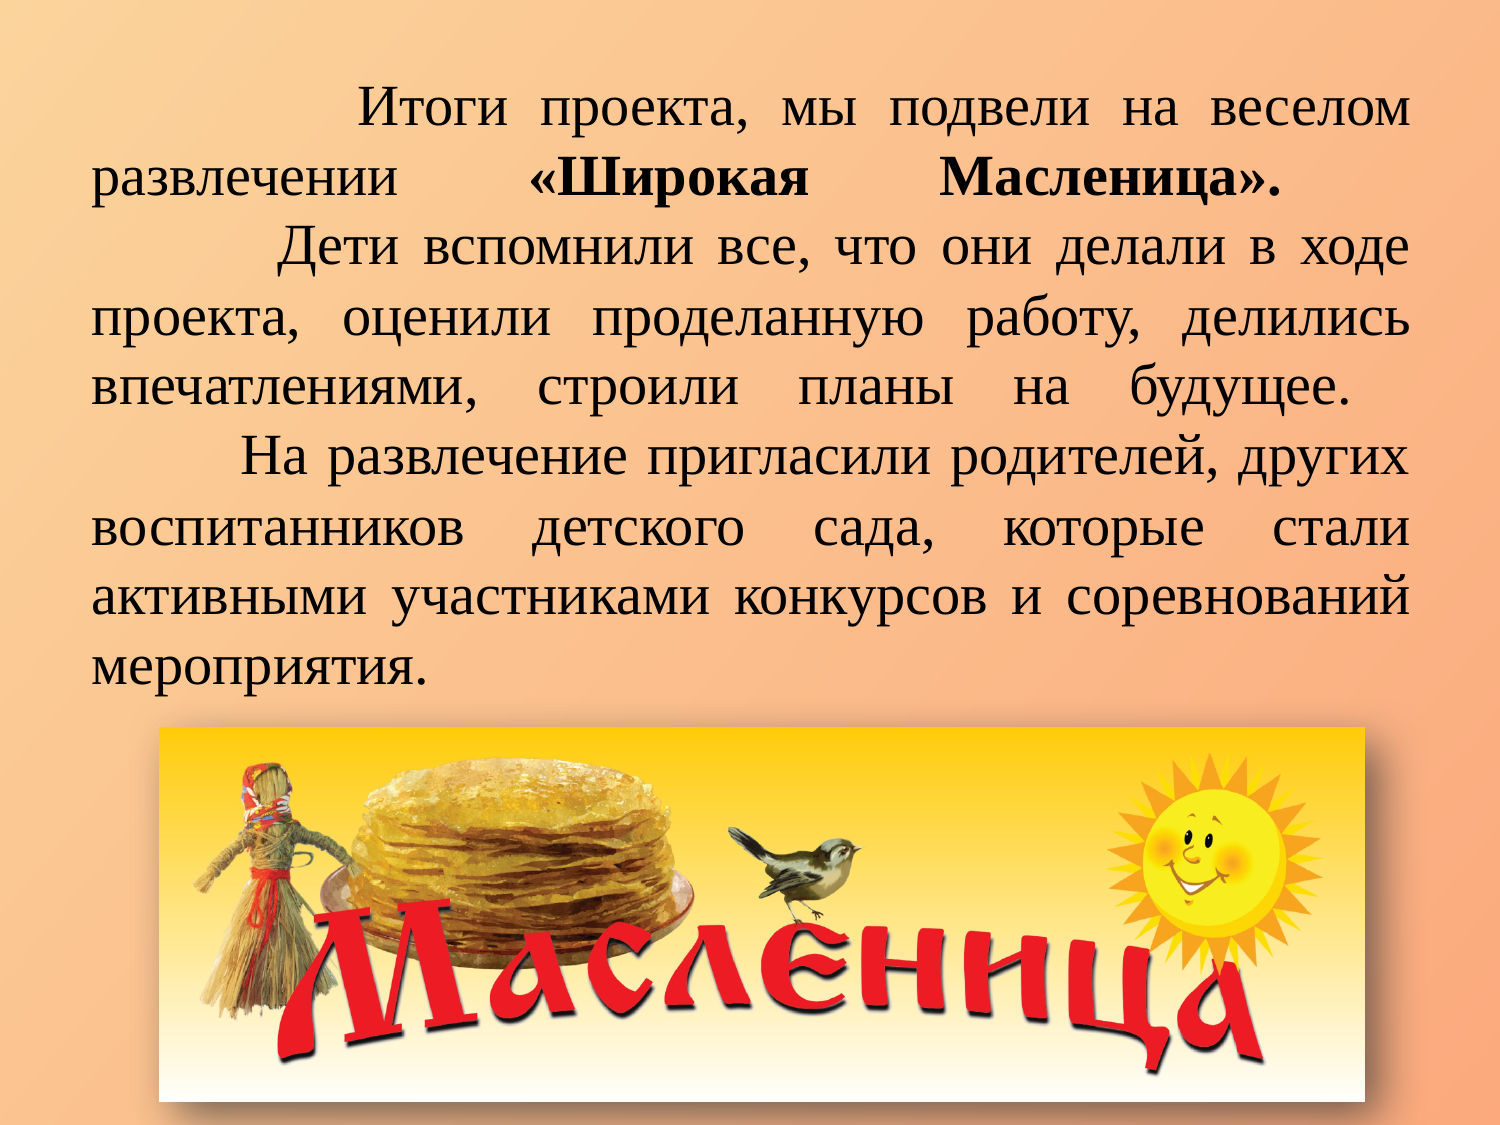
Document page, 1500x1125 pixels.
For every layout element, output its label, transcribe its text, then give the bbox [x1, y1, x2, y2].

picture [159, 727, 1365, 1102]
title Итоги проекта, мы подвели на веселом развлечении «Широкая Масленица». Дети вспомнили все, что они делали в ходе проекта, оценили проделанную работу, делились впечатлениями, строили планы на будущее. На развлечение пригласили родителей, других воспитанников детского сада, которые стали активными участниками конкурсов и соревнований мероприятия. [76, 0, 1427, 764]
